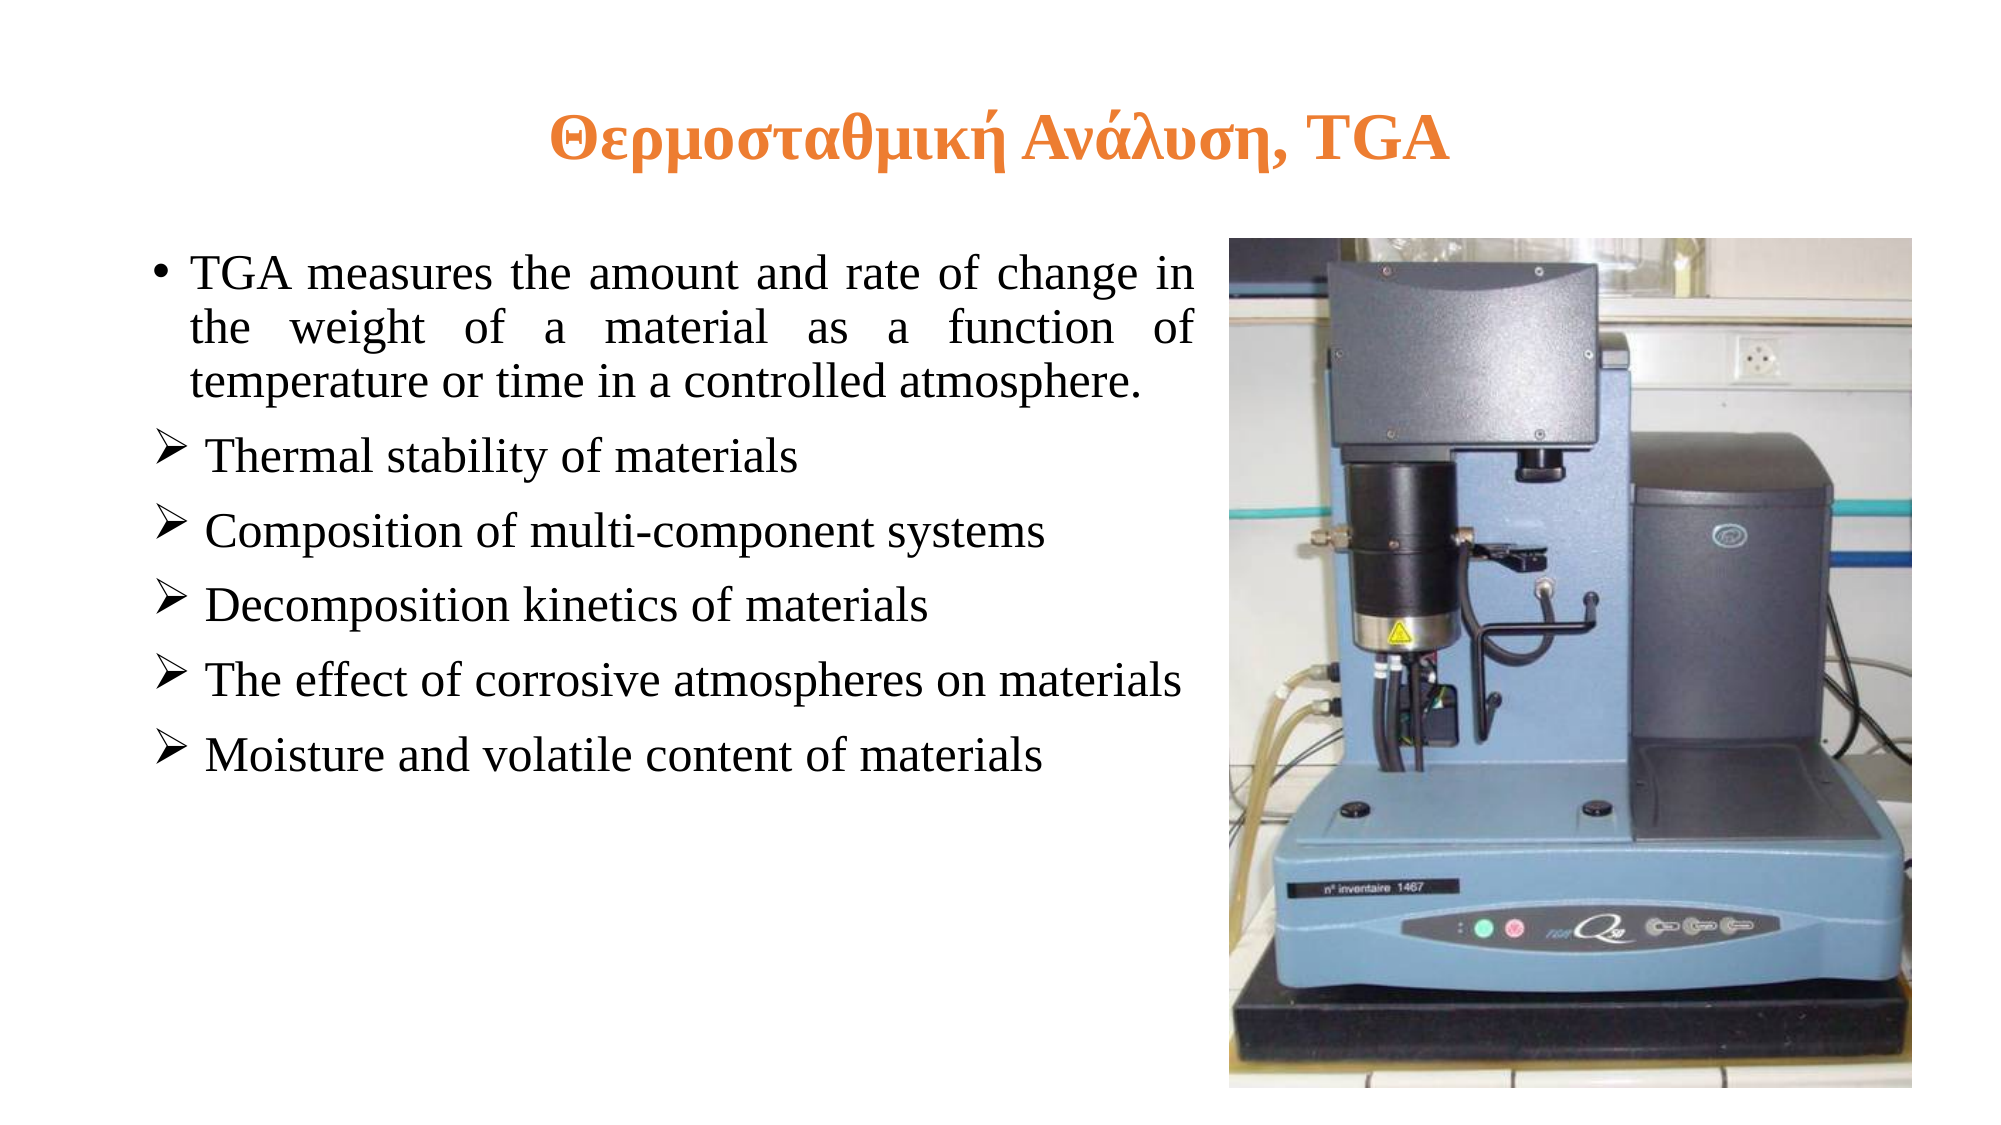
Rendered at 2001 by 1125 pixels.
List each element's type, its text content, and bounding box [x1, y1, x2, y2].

picture [1229, 238, 1912, 1088]
title Θερμοσταθμική Ανάλυση, TGA [137, 59, 1863, 216]
list TGA measures the amount and rate of change in the weight of a material as a function of temperature or time in a controlled atmosphere. Thermal stability of materials Composition of multi-component systems Decomposition kinetics of materials The effect of corrosive atmospheres on materials Moisture and volatile content of materials [137, 238, 1211, 1088]
